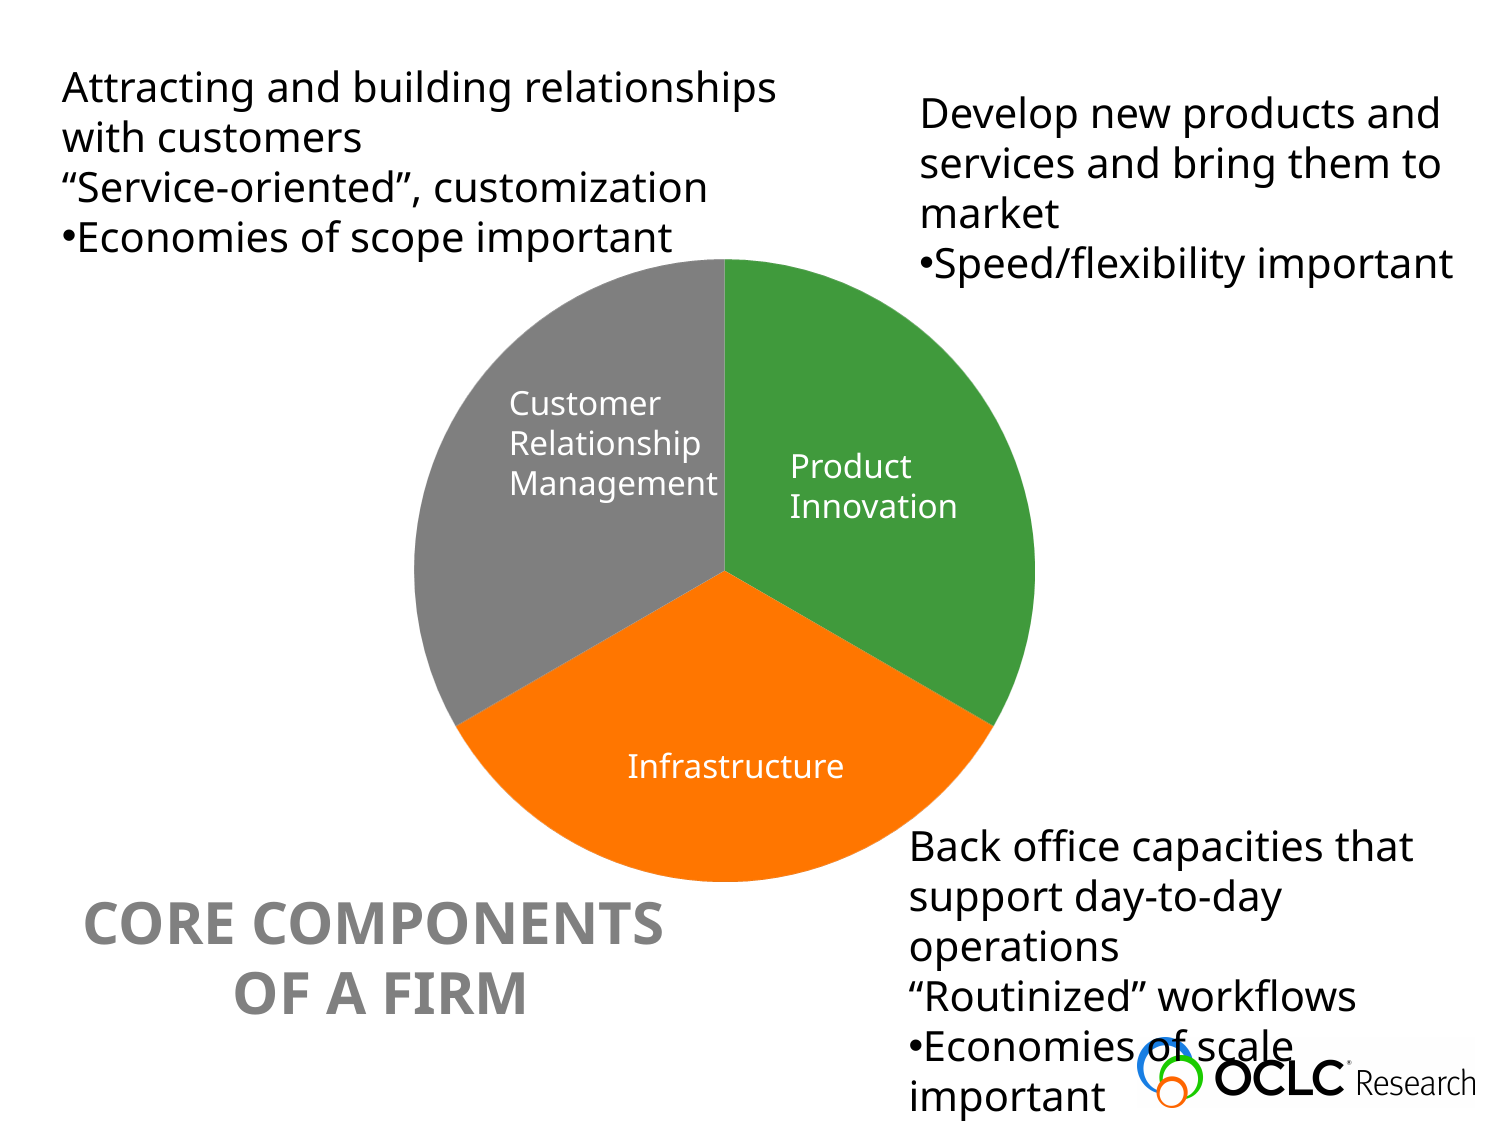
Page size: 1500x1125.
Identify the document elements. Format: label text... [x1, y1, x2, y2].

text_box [224, 237, 1226, 905]
text_box Back office capacities that support day-to-day operations “Routinized” workflows Economies of scale important [893, 812, 1500, 1125]
title CORE COMPONENTS OF A FIRM [0, 862, 763, 1050]
text_box Develop new products and services and bring them to market Speed/flexibility important [904, 79, 1469, 295]
text_box Attracting and building relationships with customers “Service-oriented”, customization Economies of scope important [46, 52, 794, 268]
